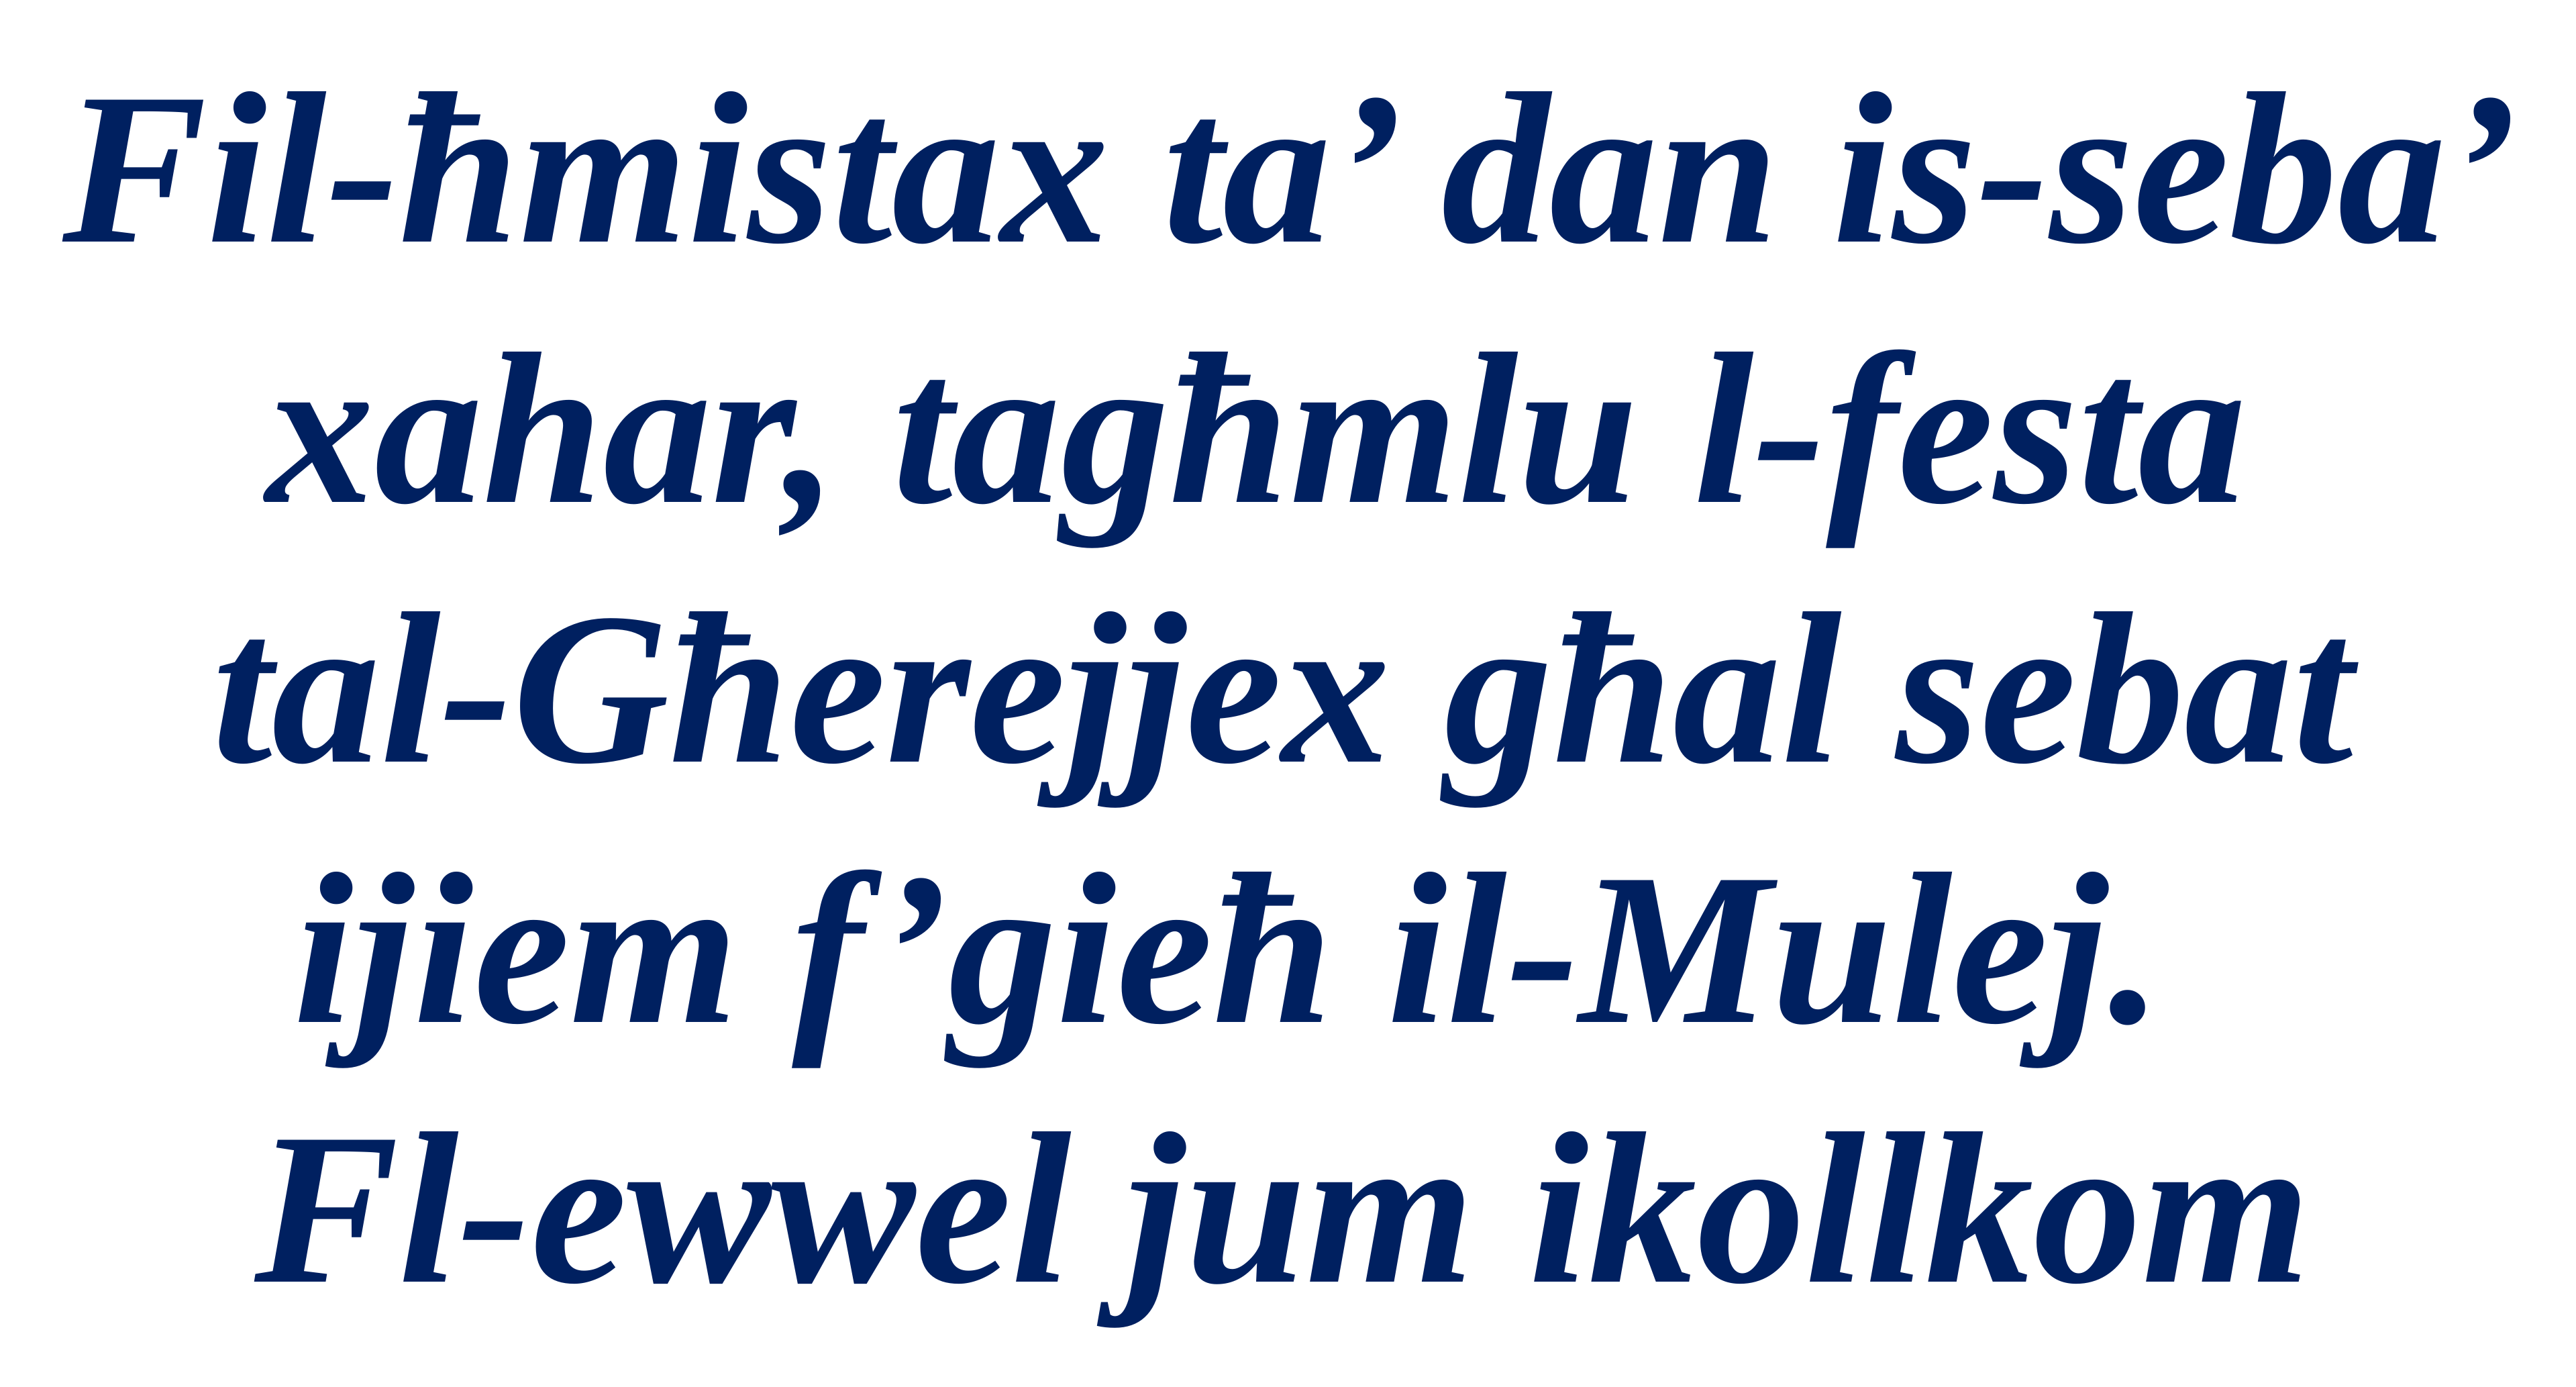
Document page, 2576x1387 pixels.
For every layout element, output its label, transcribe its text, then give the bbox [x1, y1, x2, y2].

text_box Fil-ħmistax ta’ dan is-seba’ xahar, tagħmlu l-festa tal-Għerejjex għal sebat ijiem f’gieħ il-Mulej. Fl-ewwel jum ikollkom [37, 20, 2530, 1331]
